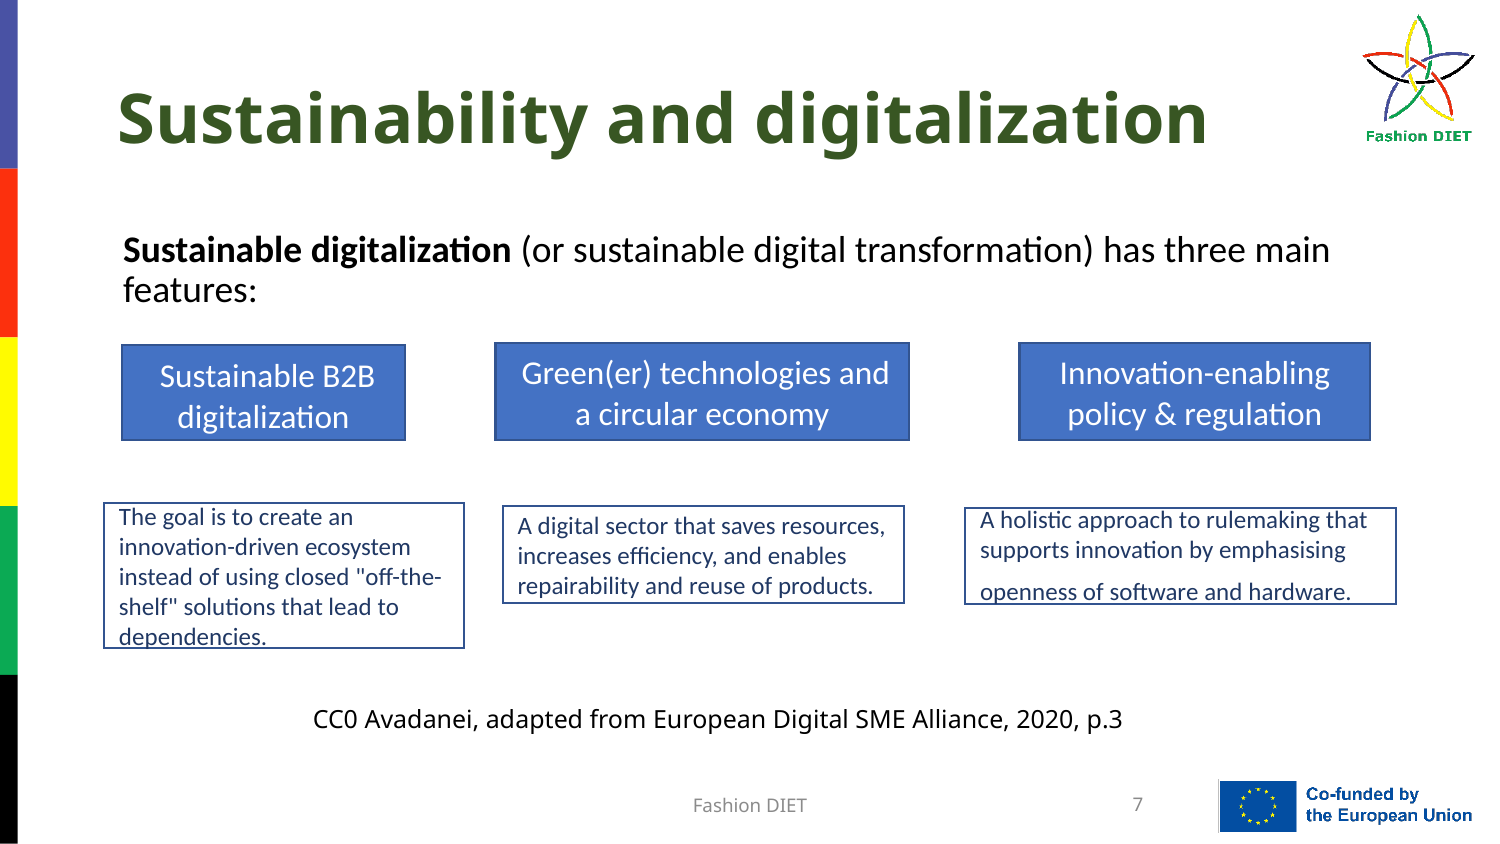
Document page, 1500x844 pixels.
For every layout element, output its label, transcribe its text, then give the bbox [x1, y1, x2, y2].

list Sustainable digitalization (or sustainable digital transformation) has three main features: [108, 222, 1429, 320]
slide_number 7 [820, 783, 1159, 829]
picture [1358, 14, 1480, 151]
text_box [104, 343, 1397, 648]
picture [1216, 777, 1491, 835]
text_box CC0 Avadanei, adapted from European Digital SME Alliance, 2020, p.3 [298, 696, 1231, 742]
footer Fashion DIET [496, 782, 1004, 828]
text_box Sustainability and digitalization [102, 67, 1256, 165]
